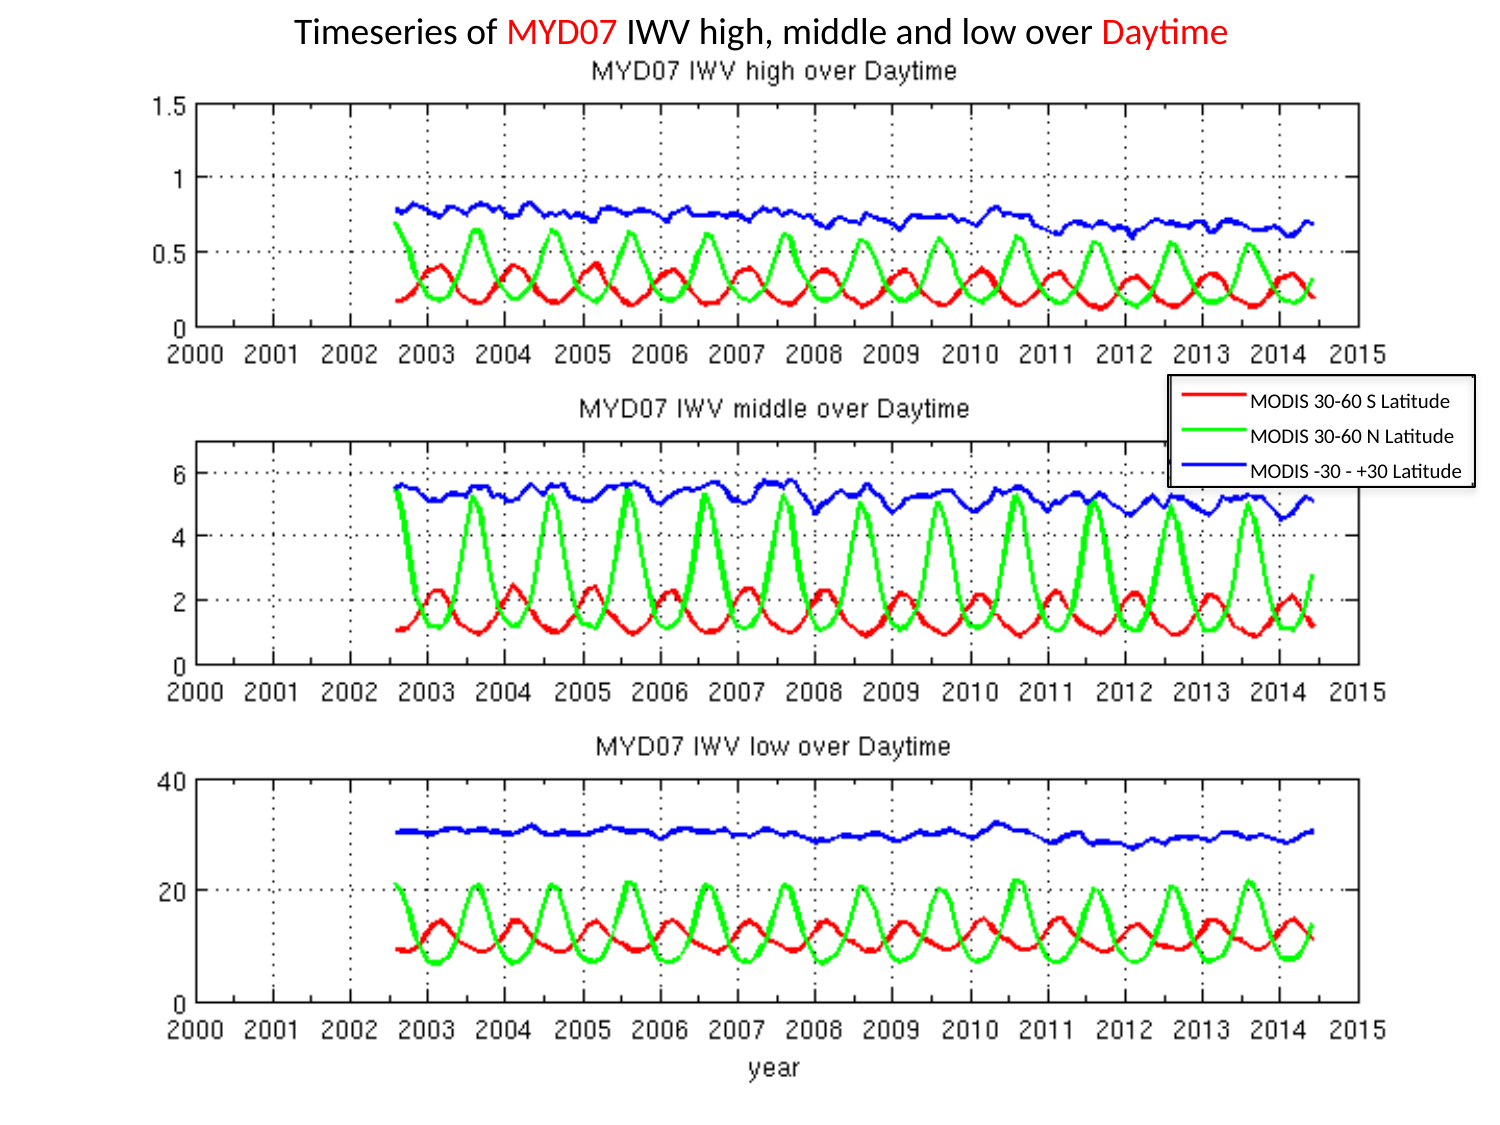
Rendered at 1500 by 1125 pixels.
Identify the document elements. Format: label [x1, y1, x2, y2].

text_box [1167, 374, 1476, 488]
picture [0, 0, 1500, 1125]
